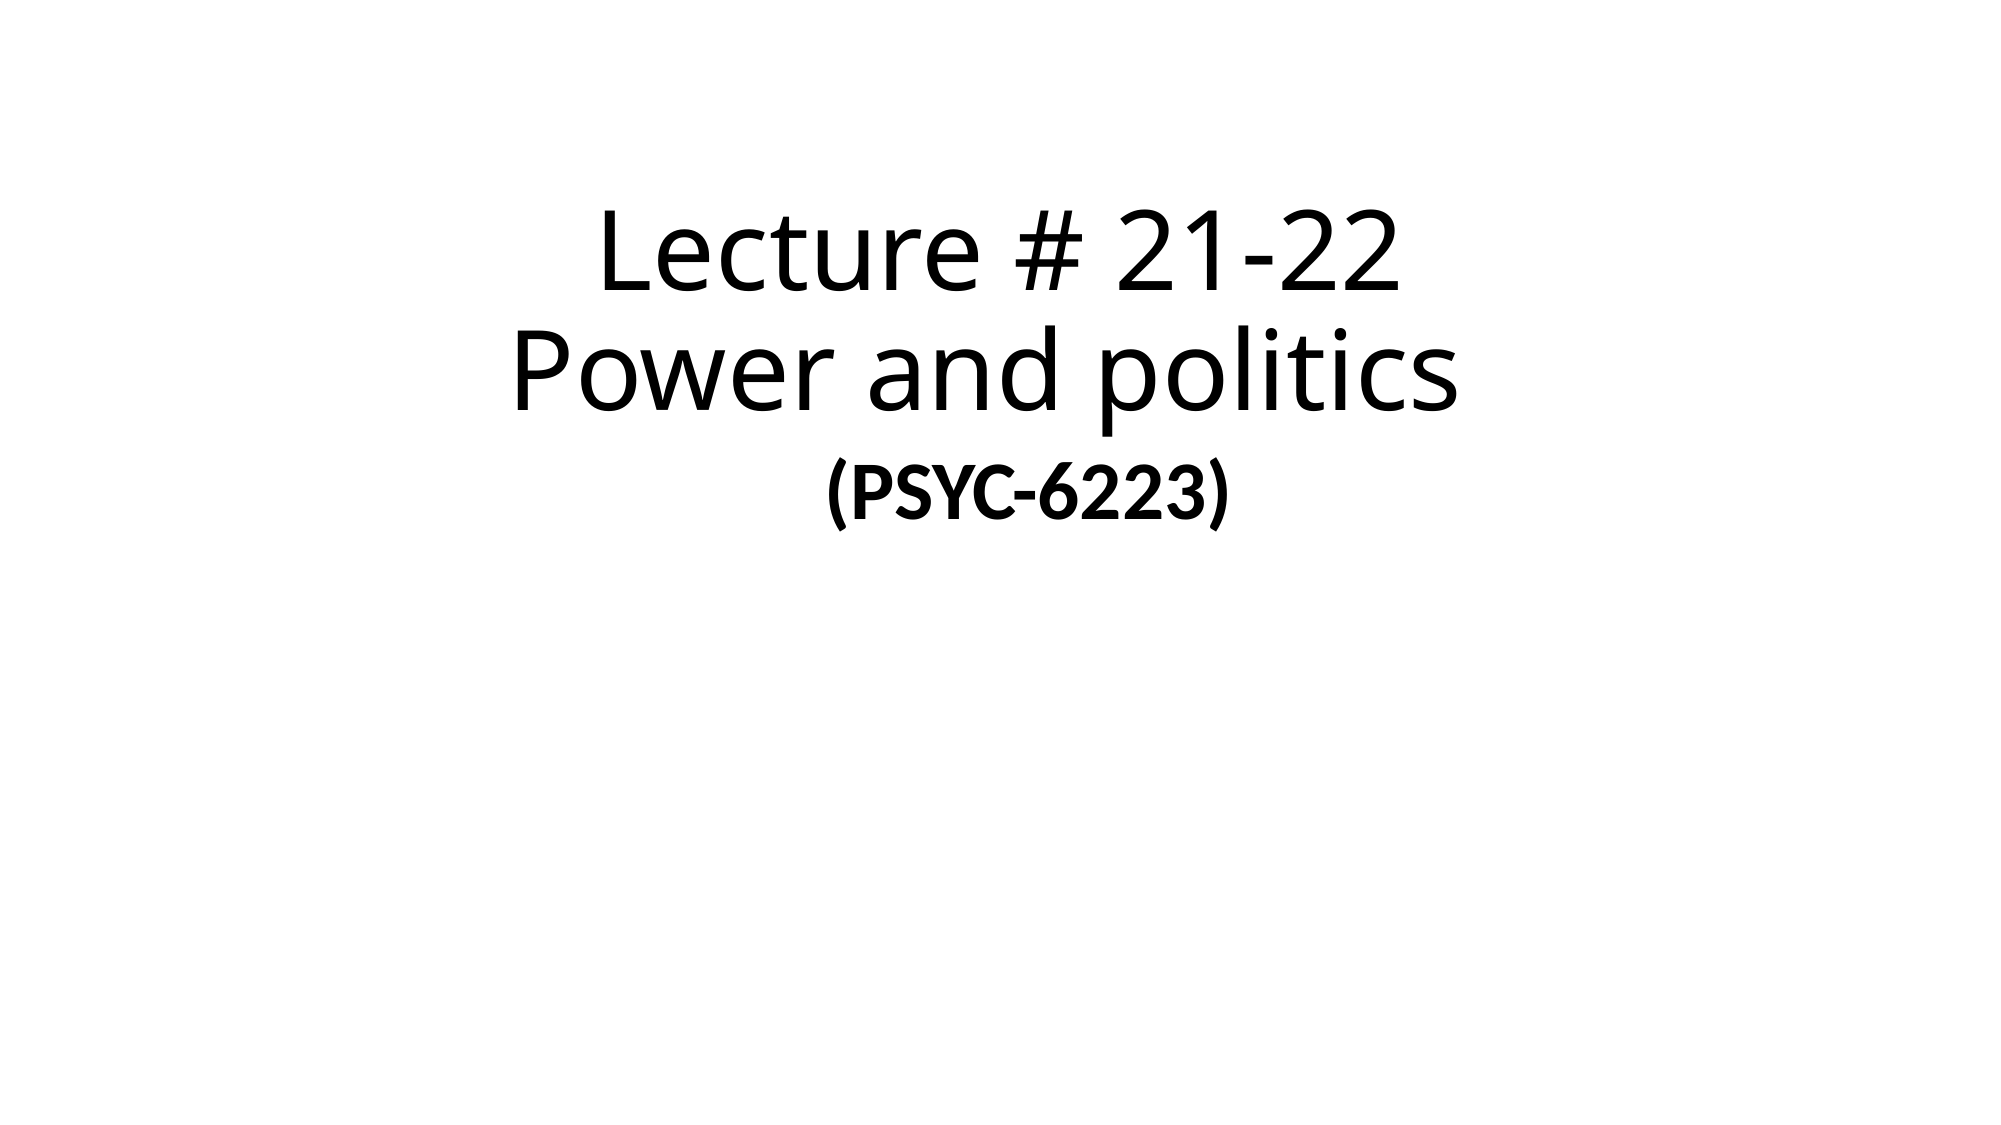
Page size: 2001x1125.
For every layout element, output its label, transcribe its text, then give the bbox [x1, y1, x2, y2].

title Lecture # 21-22 Power and politics [249, 184, 1750, 576]
subtitle (PSYC-6223) [307, 439, 1750, 712]
